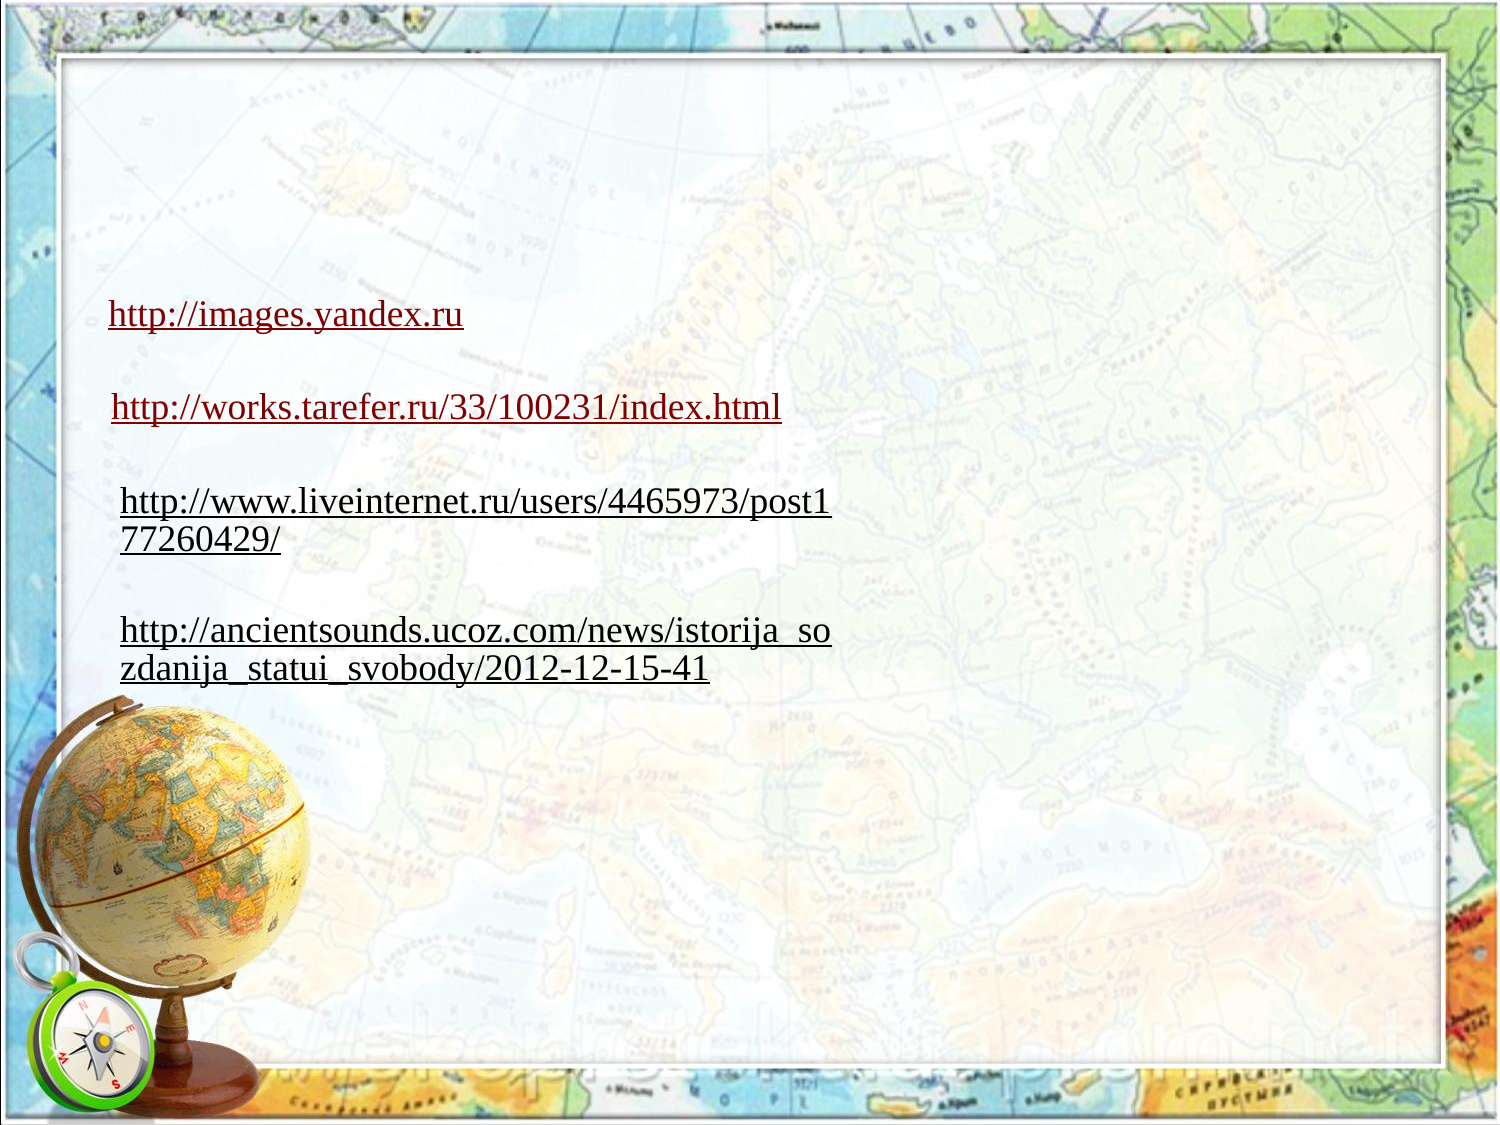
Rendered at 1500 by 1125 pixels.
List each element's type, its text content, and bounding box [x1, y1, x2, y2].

text_box http://ancientsounds.ucoz.com/news/istorija_sozdanija_statui_svobody/2012-12-15-41 [105, 597, 856, 703]
picture [0, 0, 1500, 1125]
text_box http://www.liveinternet.ru/users/4465973/post177260429/ [105, 468, 856, 574]
text_box http://images.yandex.ru [93, 281, 844, 386]
text_box http://works.tarefer.ru/33/100231/index.html [96, 374, 798, 480]
